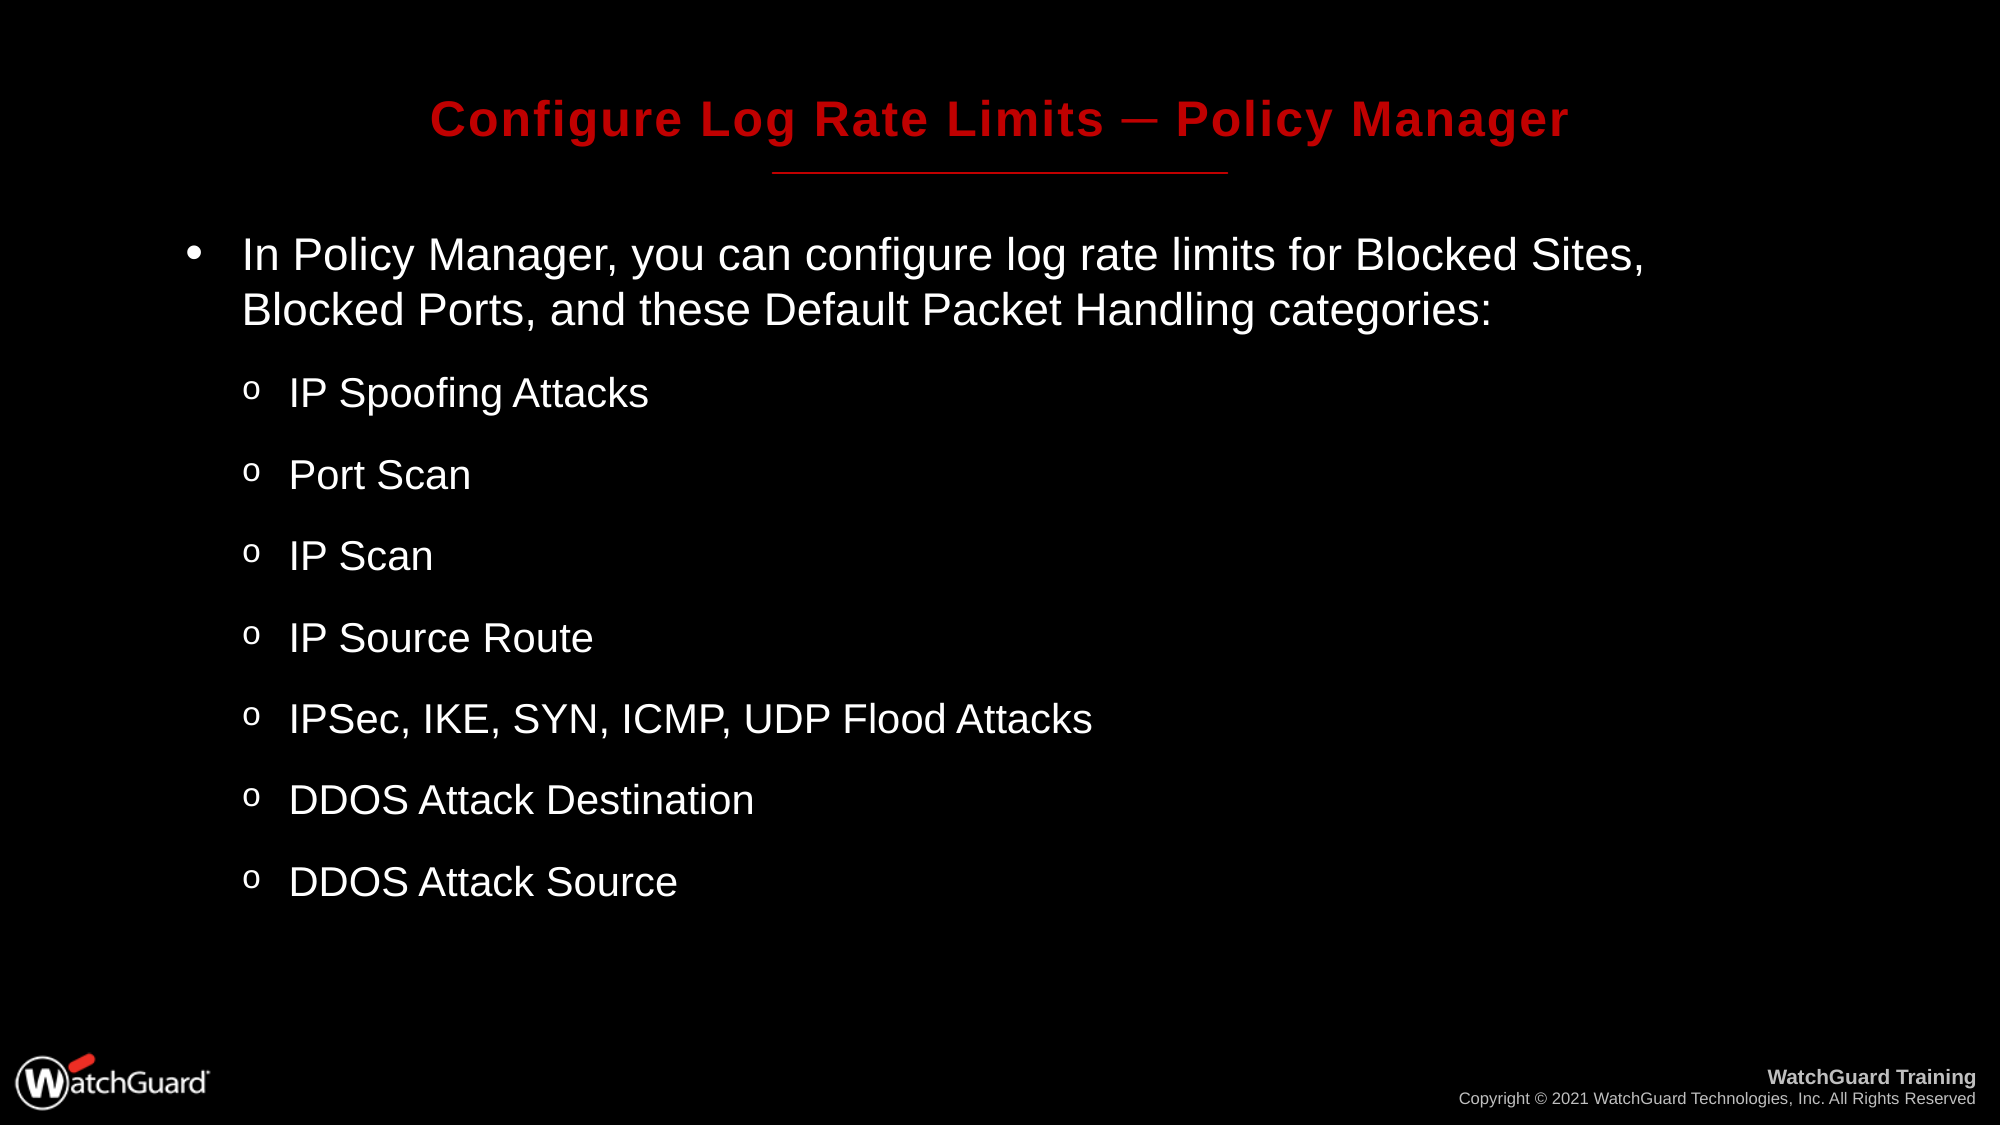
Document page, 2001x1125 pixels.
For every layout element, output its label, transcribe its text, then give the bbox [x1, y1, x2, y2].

list In Policy Manager, you can configure log rate limits for Blocked Sites, Blocked Ports, and these Default Packet Handling categories: IP Spoofing Attacks Port Scan IP Scan IP Source Route IPSec, IKE, SYN, ICMP, UDP Flood Attacks DDOS Attack Destination DDOS Attack Source [170, 217, 1830, 998]
picture [6, 1044, 217, 1120]
title Configure Log Rate Limits ─ Policy Manager [347, 78, 1653, 154]
